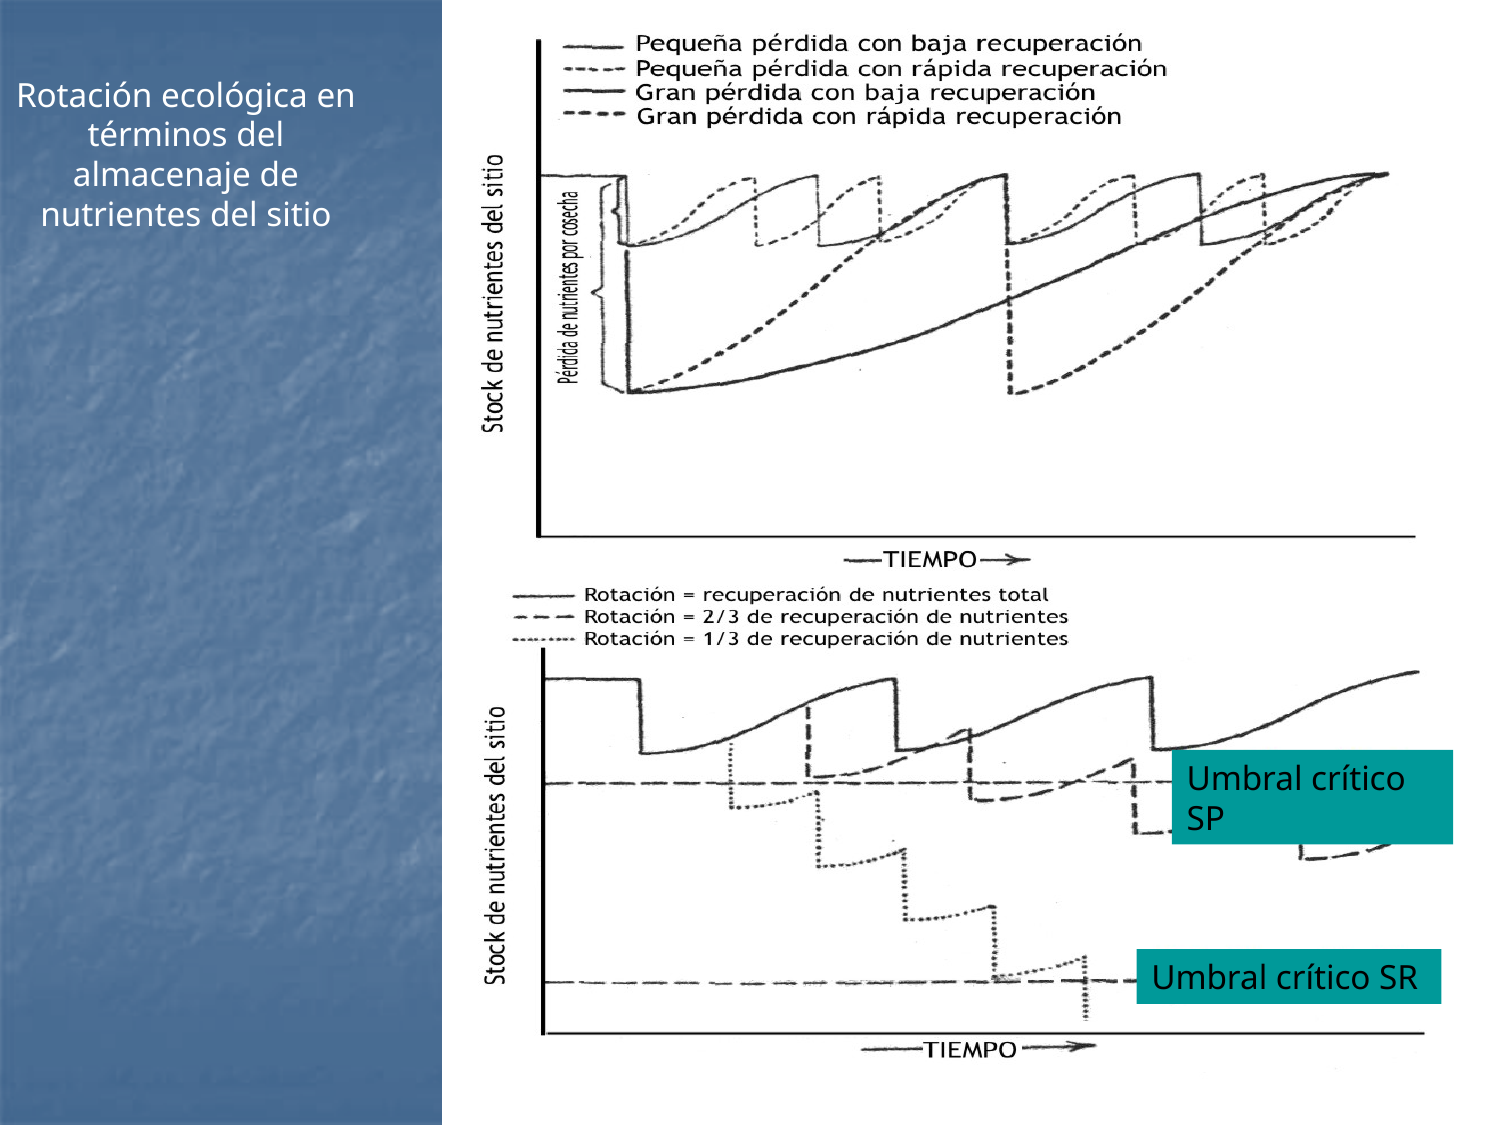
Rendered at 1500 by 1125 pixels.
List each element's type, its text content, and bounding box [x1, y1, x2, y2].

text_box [442, 0, 1500, 1125]
text_box Rotación ecológica en términos del almacenaje de nutrientes del sitio [0, 66, 373, 241]
